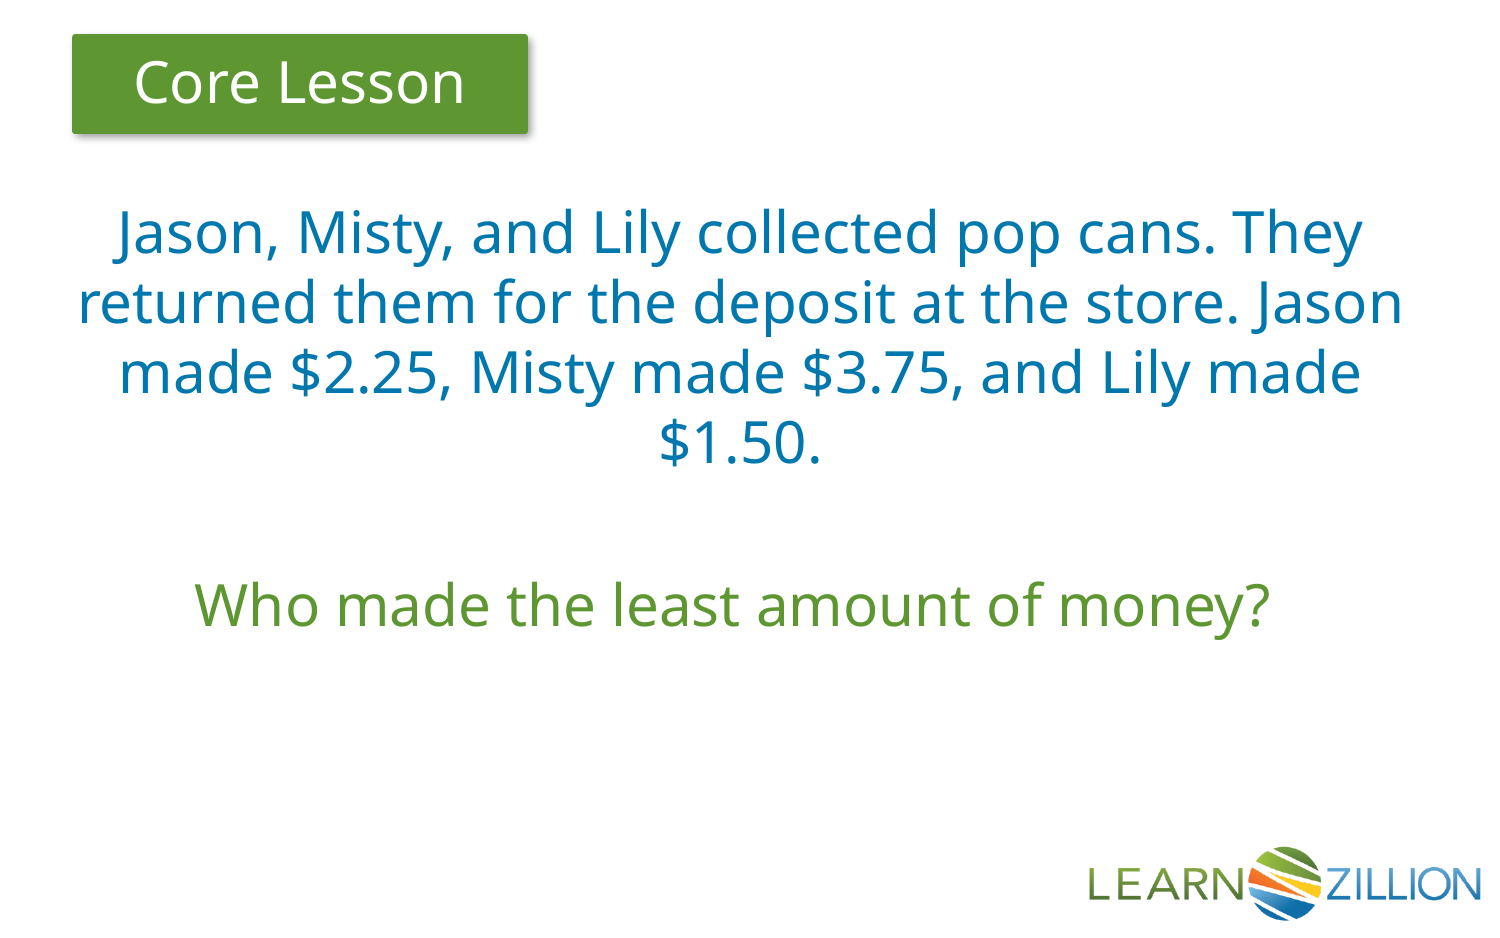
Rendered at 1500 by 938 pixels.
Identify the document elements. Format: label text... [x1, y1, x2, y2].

picture [1087, 843, 1482, 923]
text_box Jason, Misty, and Lily collected pop cans. They returned them for the deposit at the store. Jason made $2.25, Misty made $3.75, and Lily made $1.50. Who made the least amount of money? [56, 187, 1425, 300]
